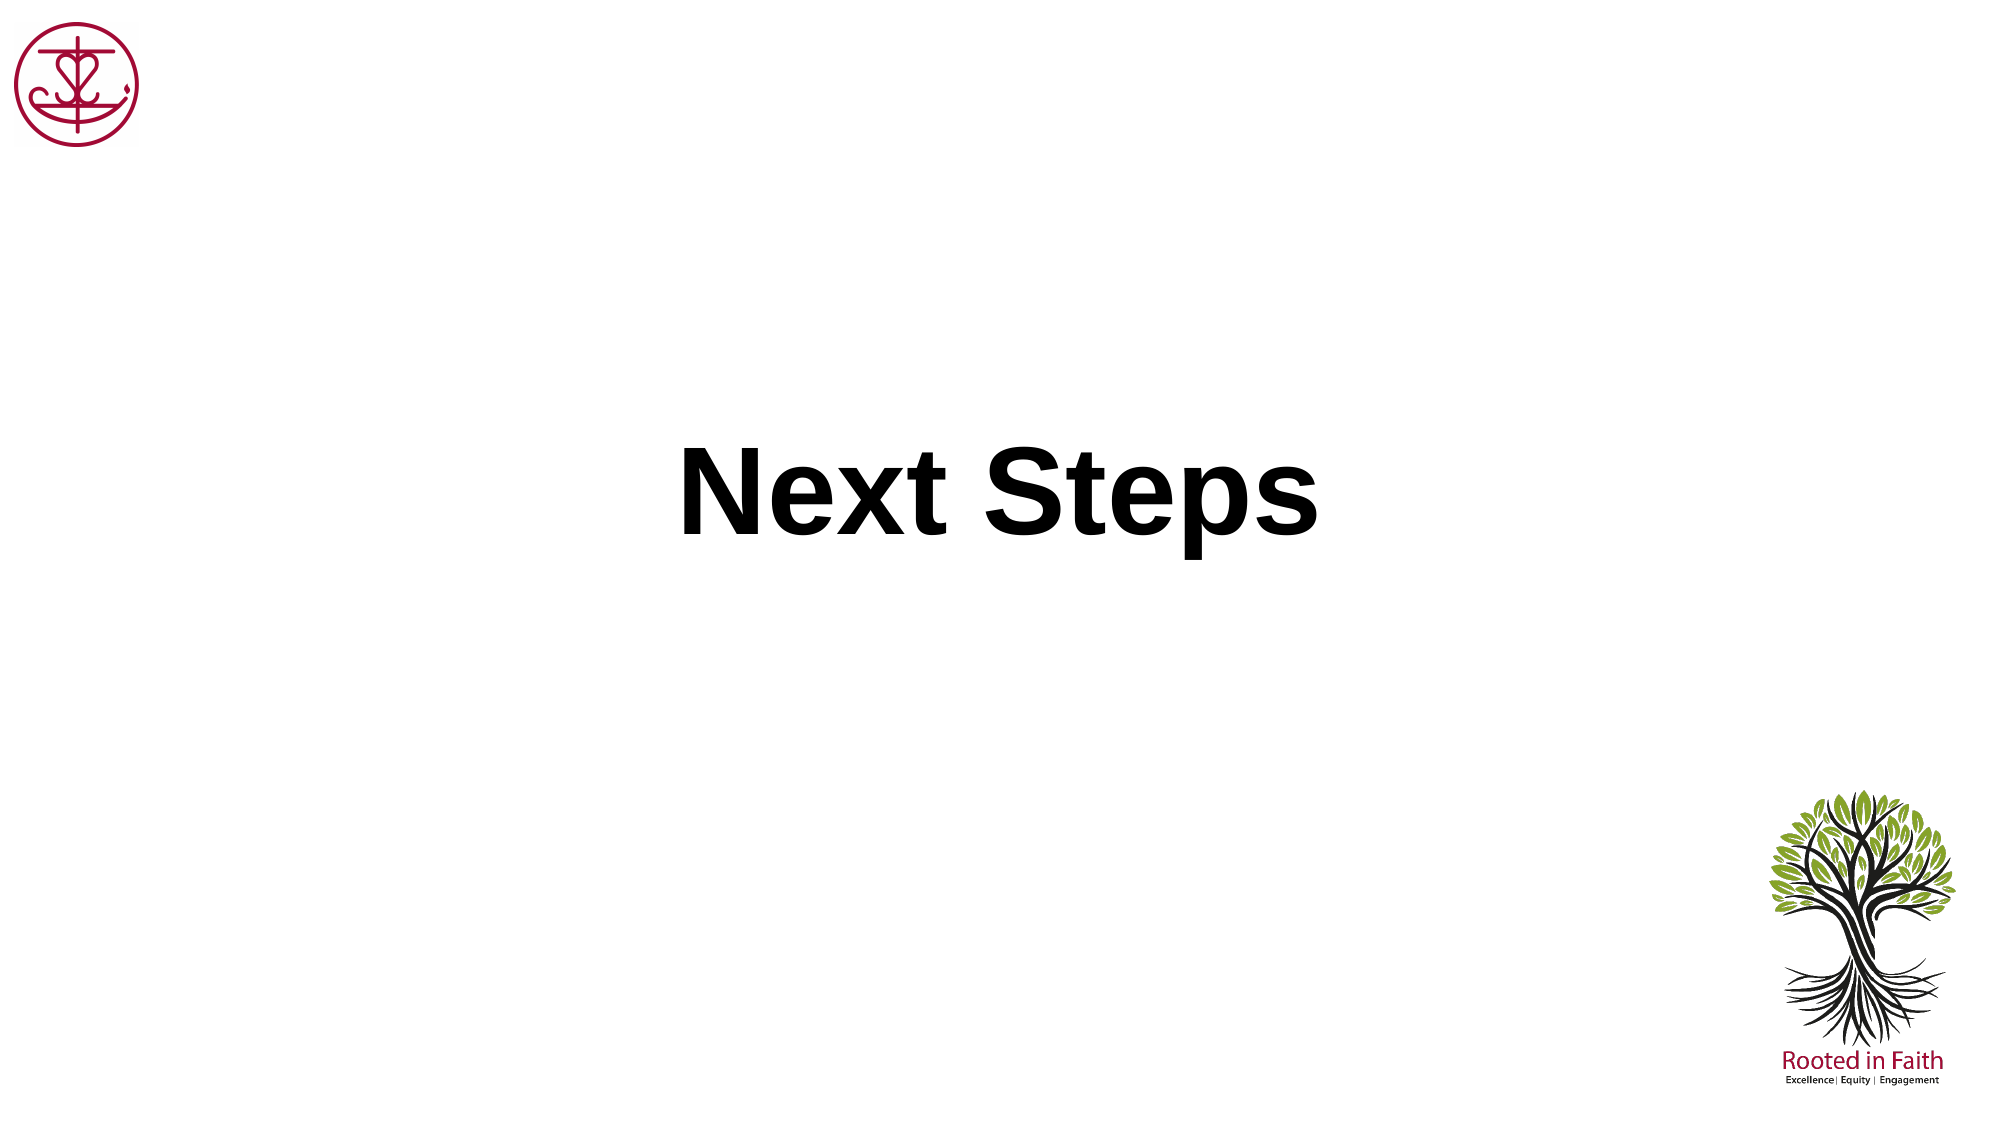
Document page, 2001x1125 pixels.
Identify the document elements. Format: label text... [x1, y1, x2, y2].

picture [1769, 790, 1956, 1086]
title Next Steps [137, 385, 1863, 603]
picture [14, 22, 139, 147]
